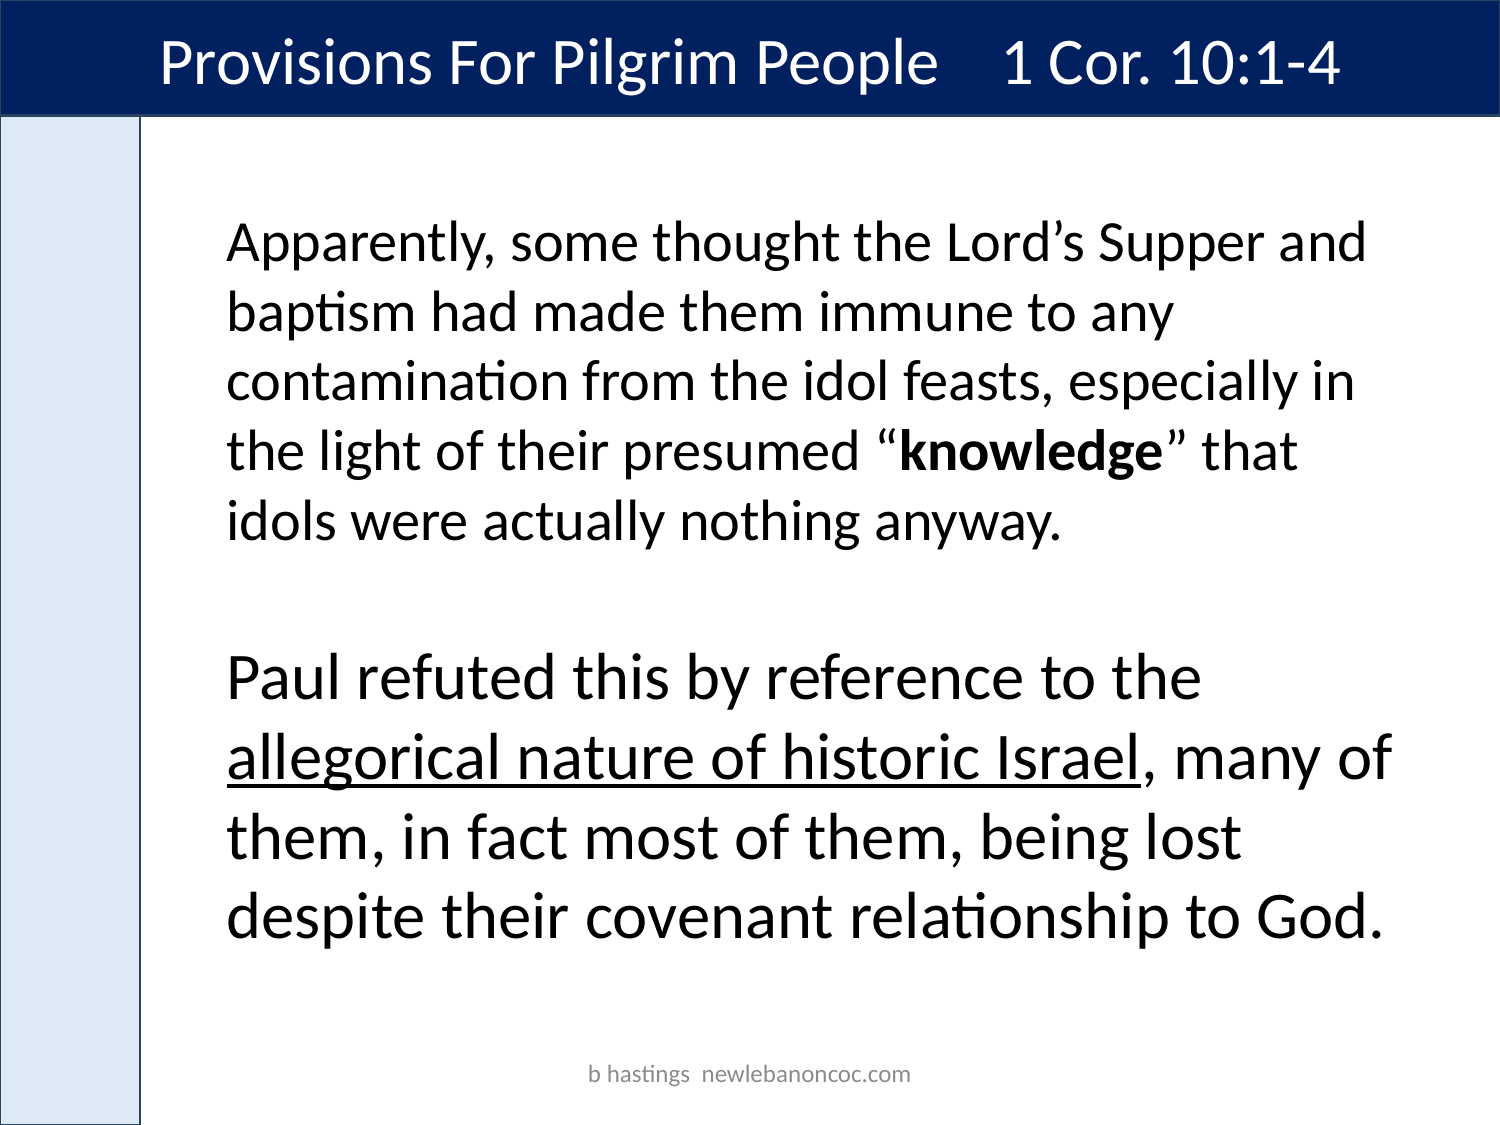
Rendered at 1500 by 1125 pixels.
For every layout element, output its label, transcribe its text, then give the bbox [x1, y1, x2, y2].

text_box Apparently, some thought the Lord’s Supper and baptism had made them immune to any contamination from the idol feasts, especially in the light of their presumed “knowledge” that idols were actually nothing anyway. Paul refuted this by reference to the allegorical nature of historic Israel, many of them, in fact most of them, being lost despite their covenant relationship to God. [211, 125, 1423, 1030]
text_box [0, 0, 1500, 117]
footer b hastings newlebanoncoc.com [496, 1042, 1004, 1103]
text_box [0, 117, 141, 1125]
text_box Provisions For Pilgrim People 1 Cor. 10:1-4 [1, 10, 1500, 106]
